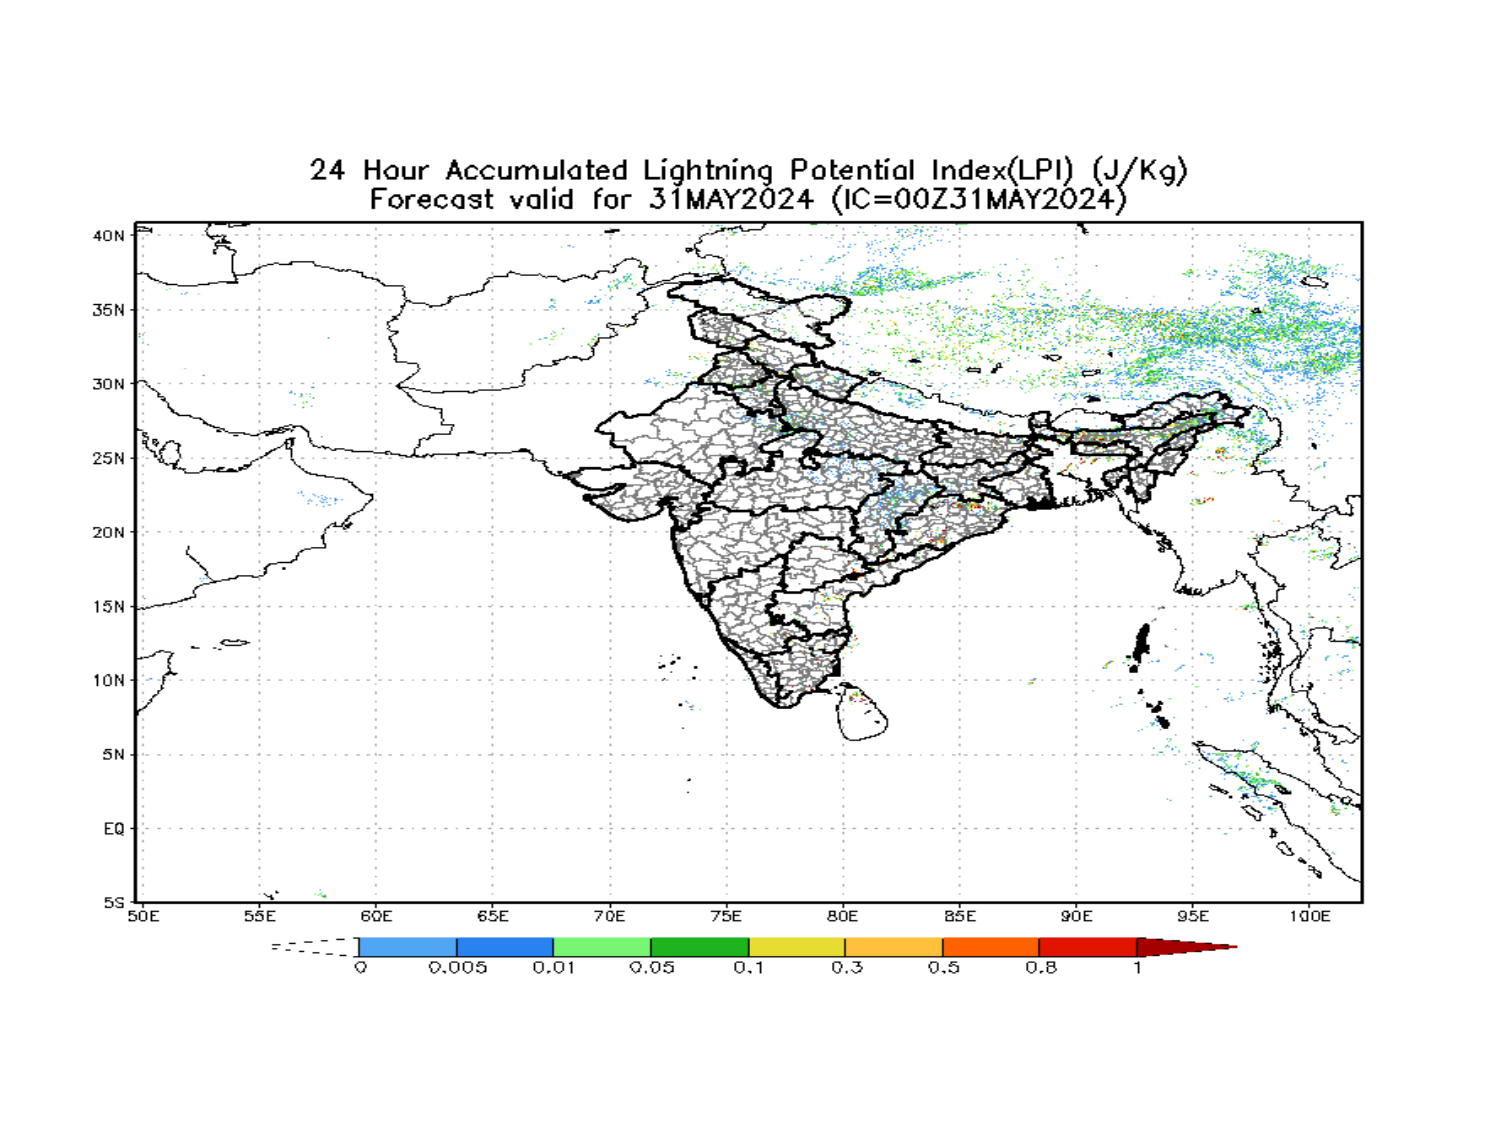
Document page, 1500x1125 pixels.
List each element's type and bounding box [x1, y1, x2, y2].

picture [74, 149, 1426, 976]
